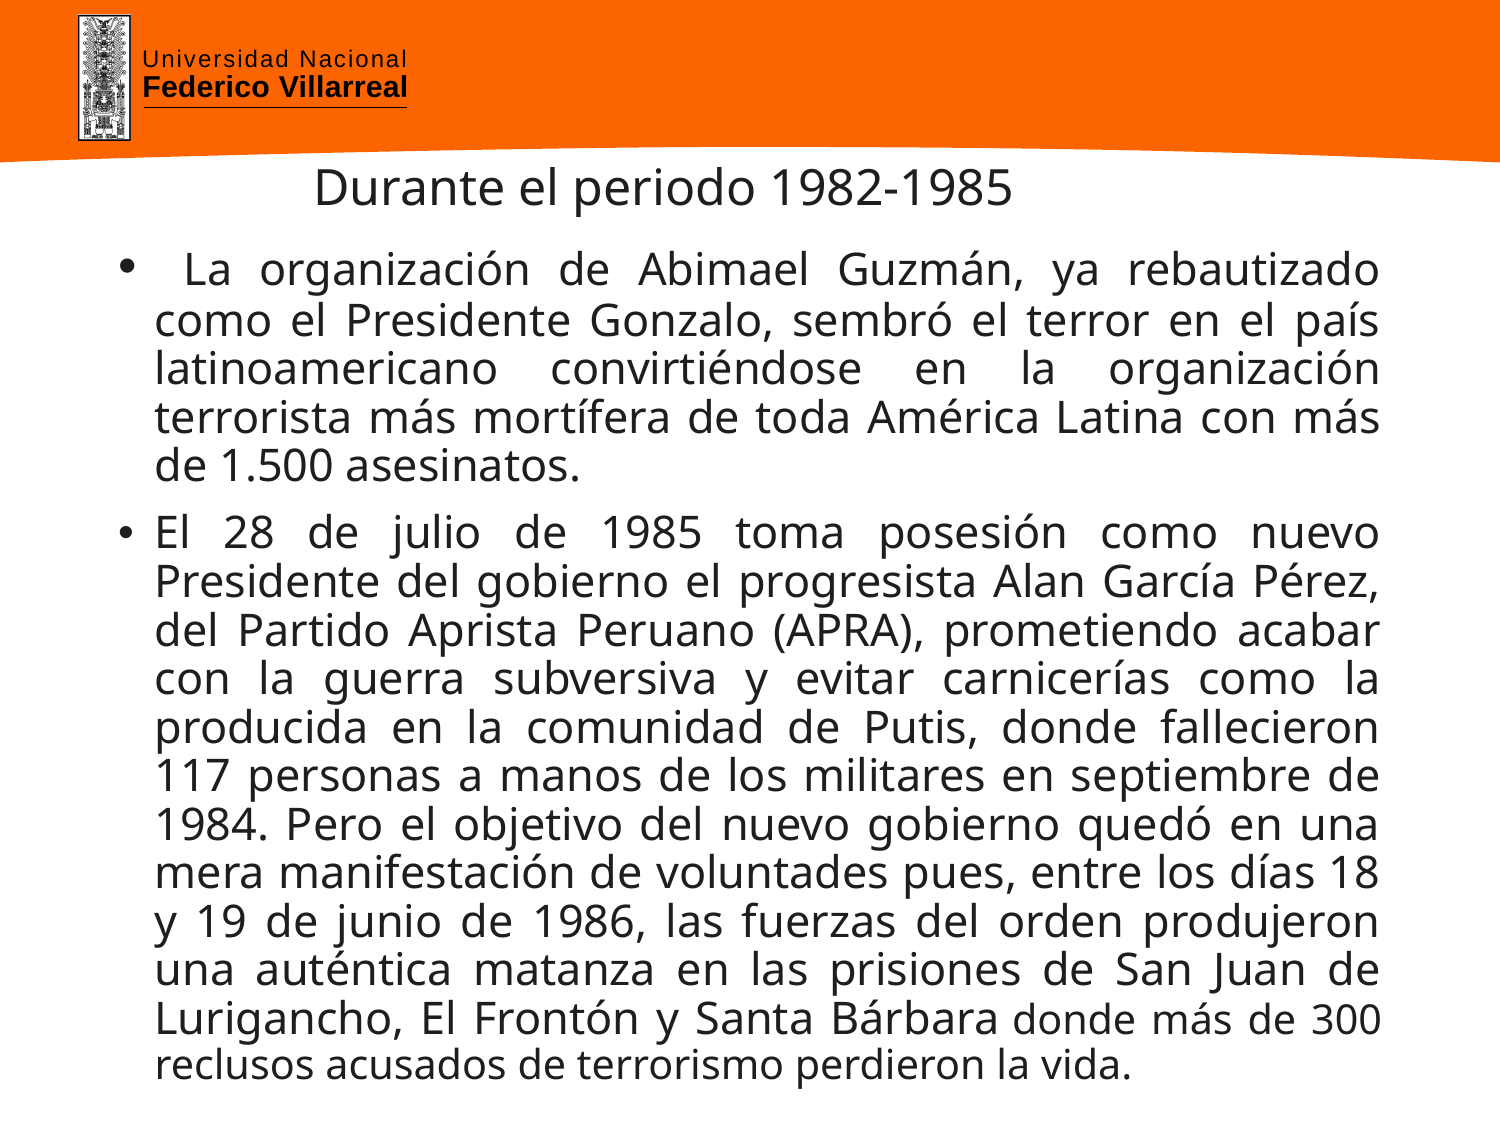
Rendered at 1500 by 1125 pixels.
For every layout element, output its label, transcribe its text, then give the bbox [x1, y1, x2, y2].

list La organización de Abimael Guzmán, ya rebautizado como el Presidente Gonzalo, sembró el terror en el país latinoamericano convirtiéndose en la organización terrorista más mortífera de toda América Latina con más de 1.500 asesinatos. El 28 de julio de 1985 toma posesión como nuevo Presidente del gobierno el progresista Alan García Pérez, del Partido Aprista Peruano (APRA), prometiendo acabar con la guerra subversiva y evitar carnicerías como la producida en la comunidad de Putis, donde fallecieron 117 personas a manos de los militares en septiembre de 1984. Pero el objetivo del nuevo gobierno quedó en una mera manifestación de voluntades pues, entre los días 18 y 19 de junio de 1986, las fuerzas del orden produjeron una auténtica matanza en las prisiones de San Juan de Lurigancho, El Frontón y Santa Bárbara donde más de 300 reclusos acusados de terrorismo perdieron la vida. [103, 233, 1397, 1114]
picture [78, 14, 131, 141]
title Durante el periodo 1982-1985 [103, 159, 1397, 219]
